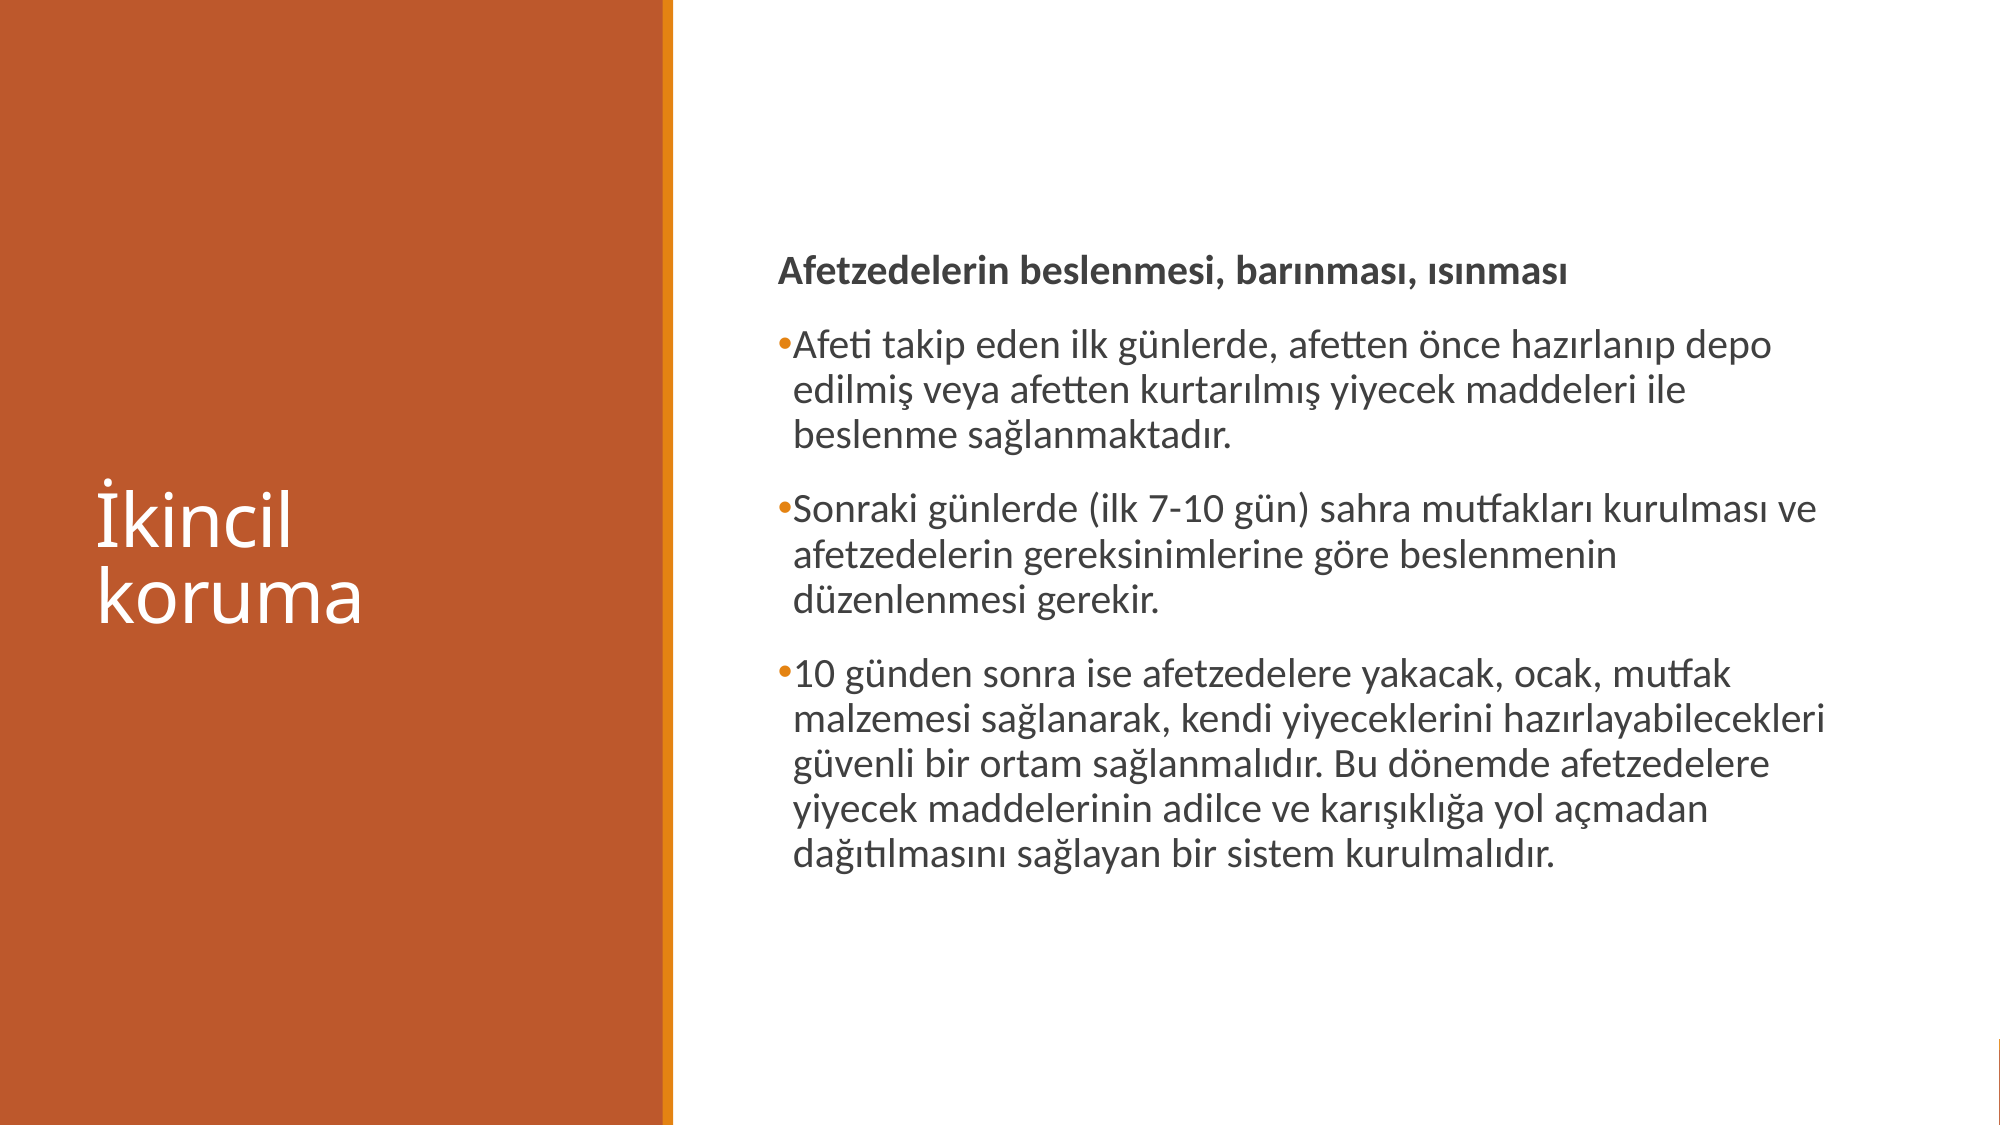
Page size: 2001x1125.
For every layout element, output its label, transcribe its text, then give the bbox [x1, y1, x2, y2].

text_box [661, 0, 674, 1125]
list Afetzedelerin beslenmesi, barınması, ısınması Afeti takip eden ilk günlerde, afetten önce hazırlanıp depo edilmiş veya afetten kurtarılmış yiyecek maddeleri ile beslenme sağlanmaktadır. Sonraki günlerde (ilk 7-10 gün) sahra mutfakları kurulması ve afetzedelerin gereksinimlerine göre beslenmenin düzenlenmesi gerekir. 10 günden sonra ise afetzedelere yakacak, ocak, mutfak malzemesi sağlanarak, kendi yiyeceklerini hazırlayabilecekleri güvenli bir ortam sağlanmalıdır. Bu dönemde afetzedelere yiyecek maddelerinin adilce ve karışıklığa yol açmadan dağıtılmasını sağlayan bir sistem kurulmalıdır. [777, 99, 1830, 1026]
text_box [0, 0, 661, 1125]
title İkincil koruma [80, 99, 587, 1026]
text_box [674, 0, 2000, 1125]
